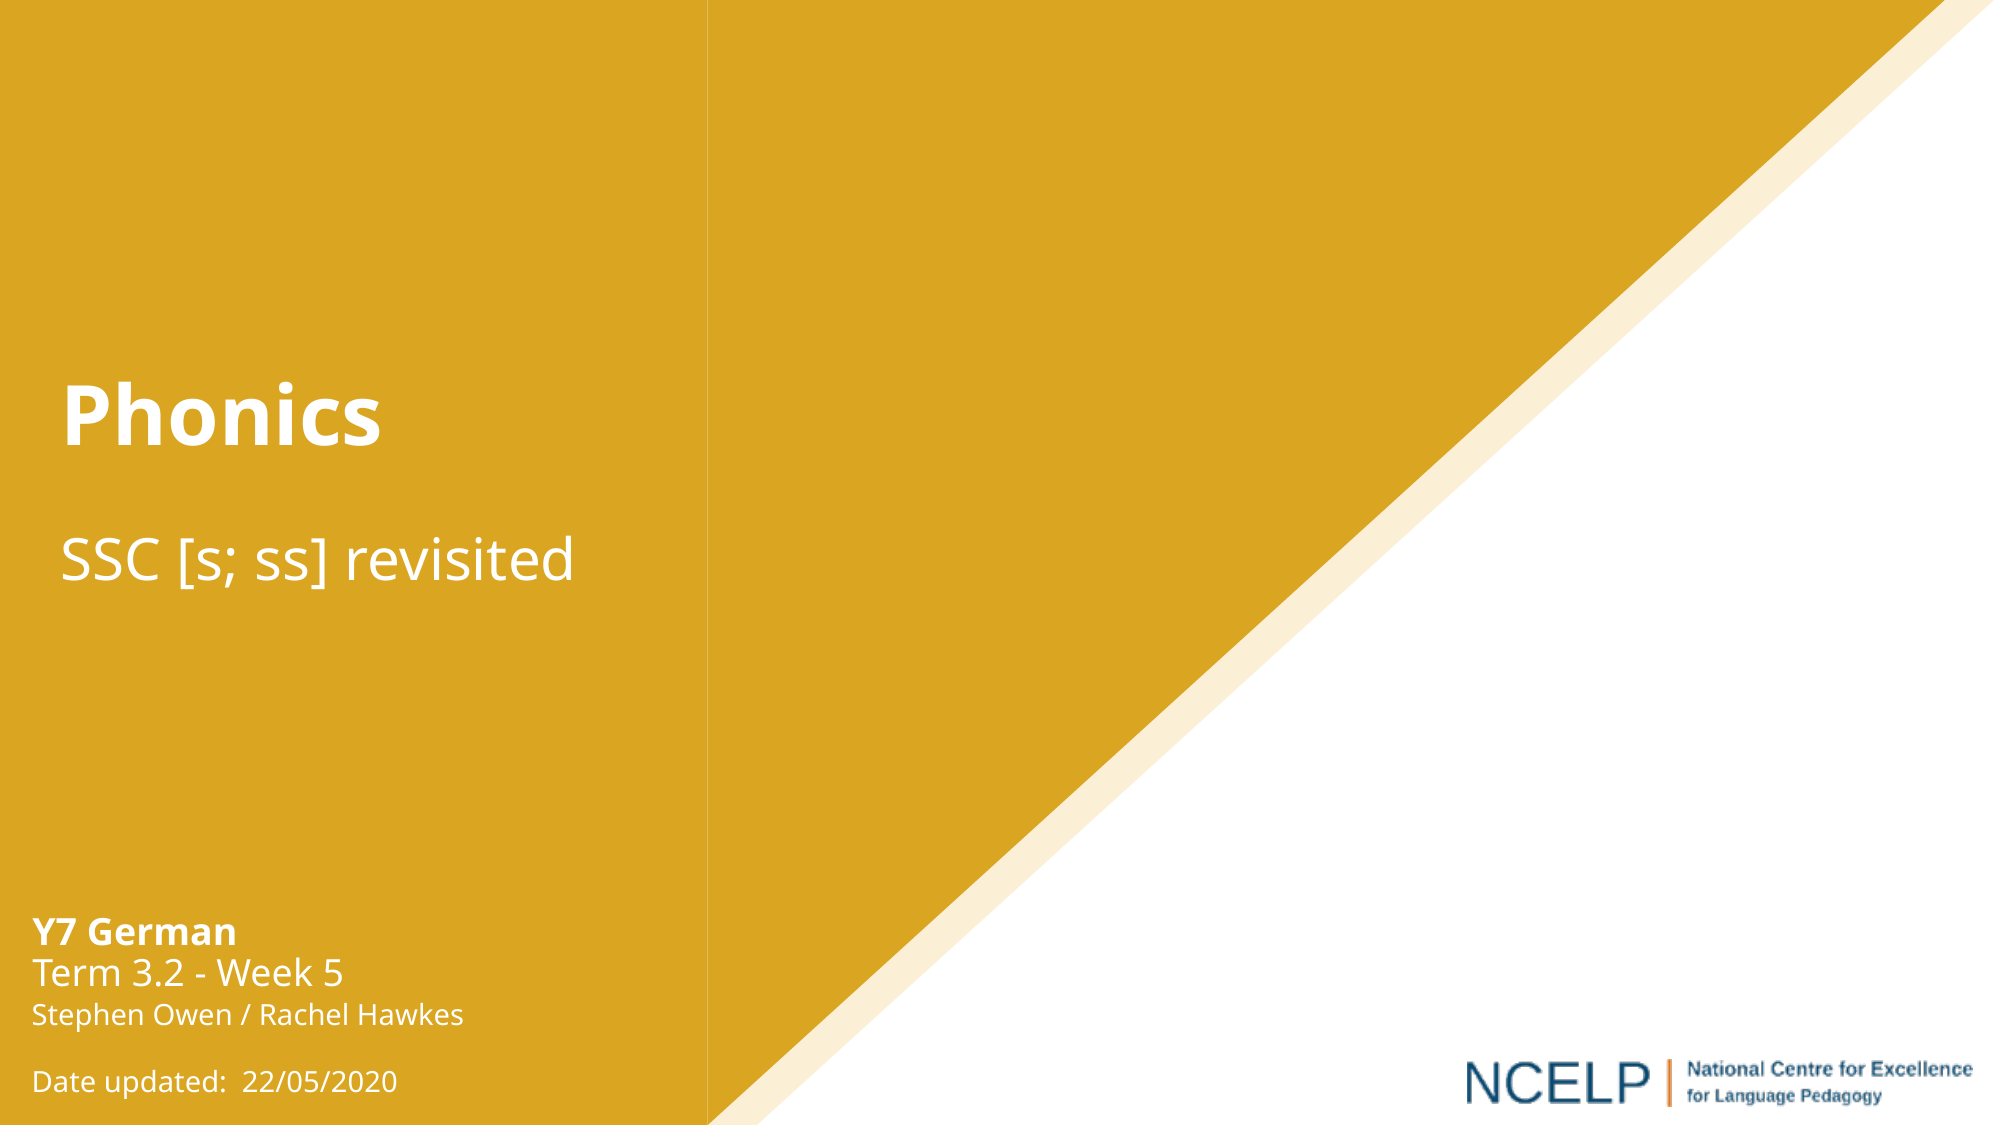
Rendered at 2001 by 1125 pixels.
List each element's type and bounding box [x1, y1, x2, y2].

picture [1467, 1059, 1973, 1107]
text_box [0, 0, 1995, 1125]
